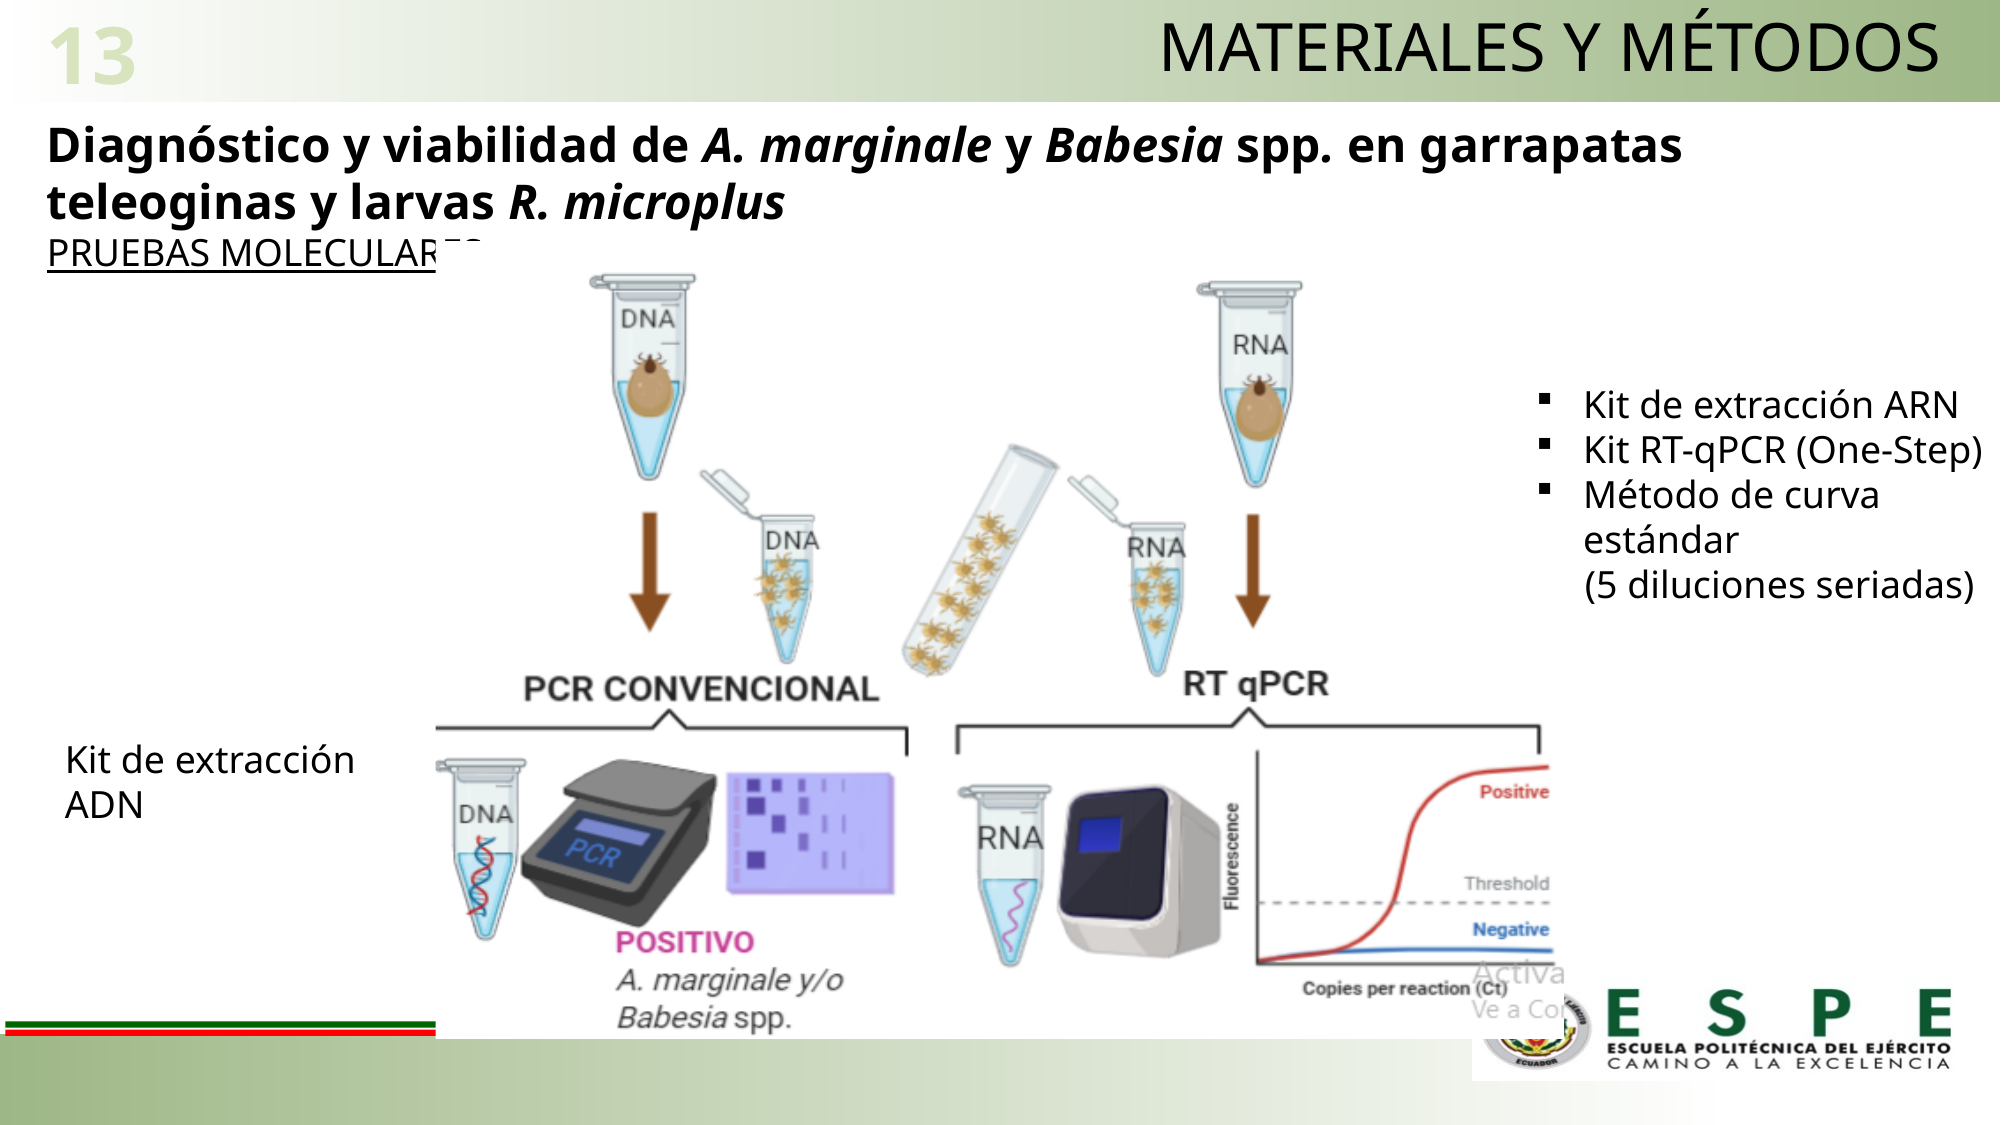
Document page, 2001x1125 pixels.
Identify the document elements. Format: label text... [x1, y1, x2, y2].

text_box Kit de extracción ARN Kit RT-qPCR (One-Step) Método de curva estándar (5 diluciones seriadas) [1569, 374, 2000, 704]
picture [435, 241, 1977, 1081]
text_box 13 [32, 0, 1052, 107]
text_box Diagnóstico y viabilidad de A. marginale y Babesia spp. en garrapatas teleoginas y larvas R. microplus PRUEBAS MOLECULARES [32, 107, 1903, 282]
title MATERIALES Y MÉTODOS [1052, 0, 1958, 186]
text_box Kit de extracción ADN [50, 729, 417, 879]
